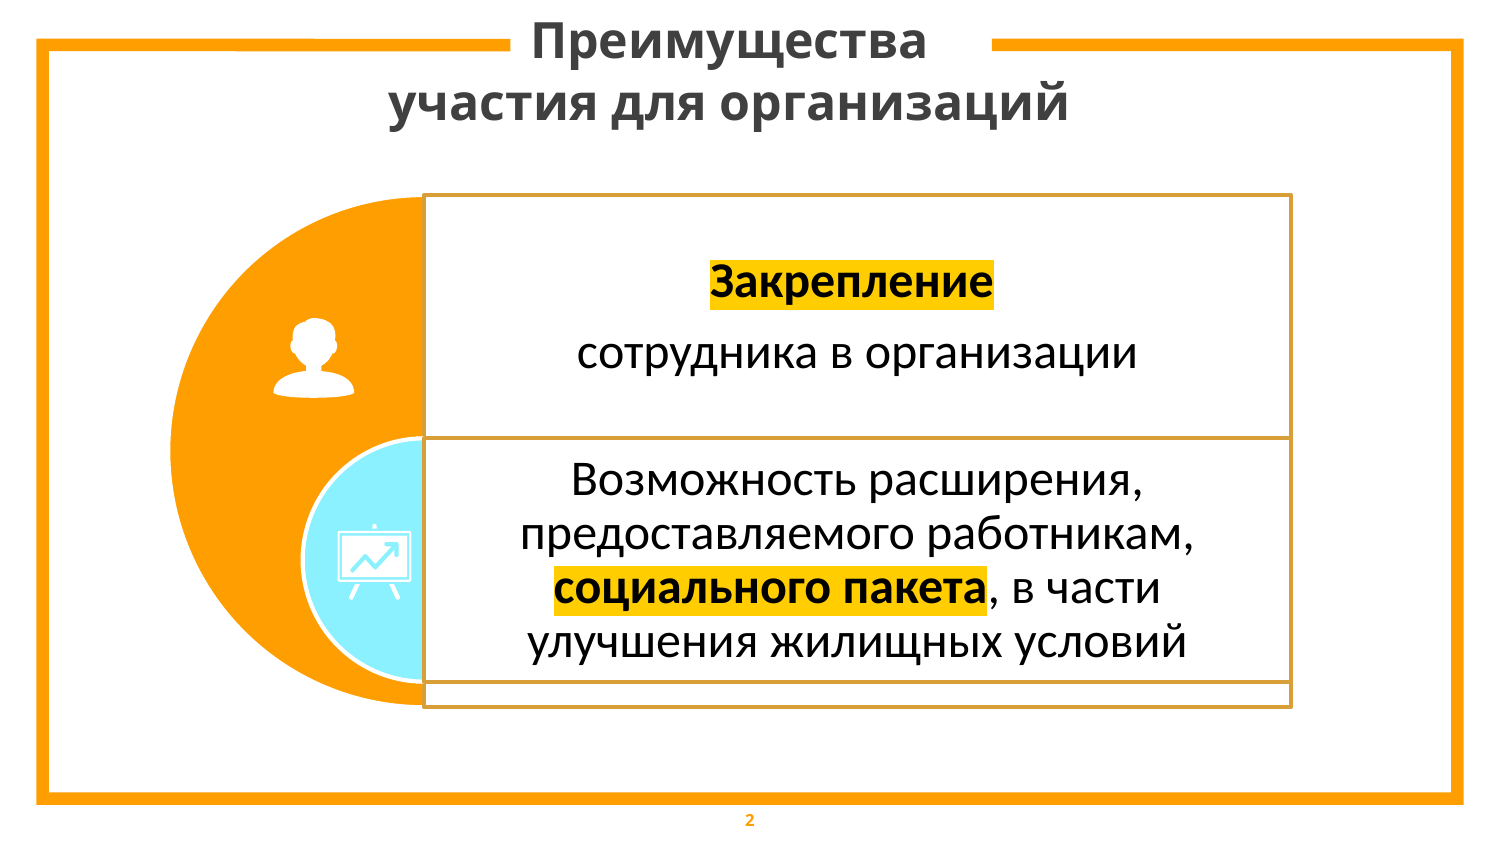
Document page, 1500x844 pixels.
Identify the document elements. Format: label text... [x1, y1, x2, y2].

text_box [337, 523, 412, 600]
text_box участия для организаций [346, 55, 1114, 158]
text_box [167, 194, 1292, 708]
title Преимущества [395, 0, 1064, 55]
slide_number 2 [0, 798, 1500, 844]
